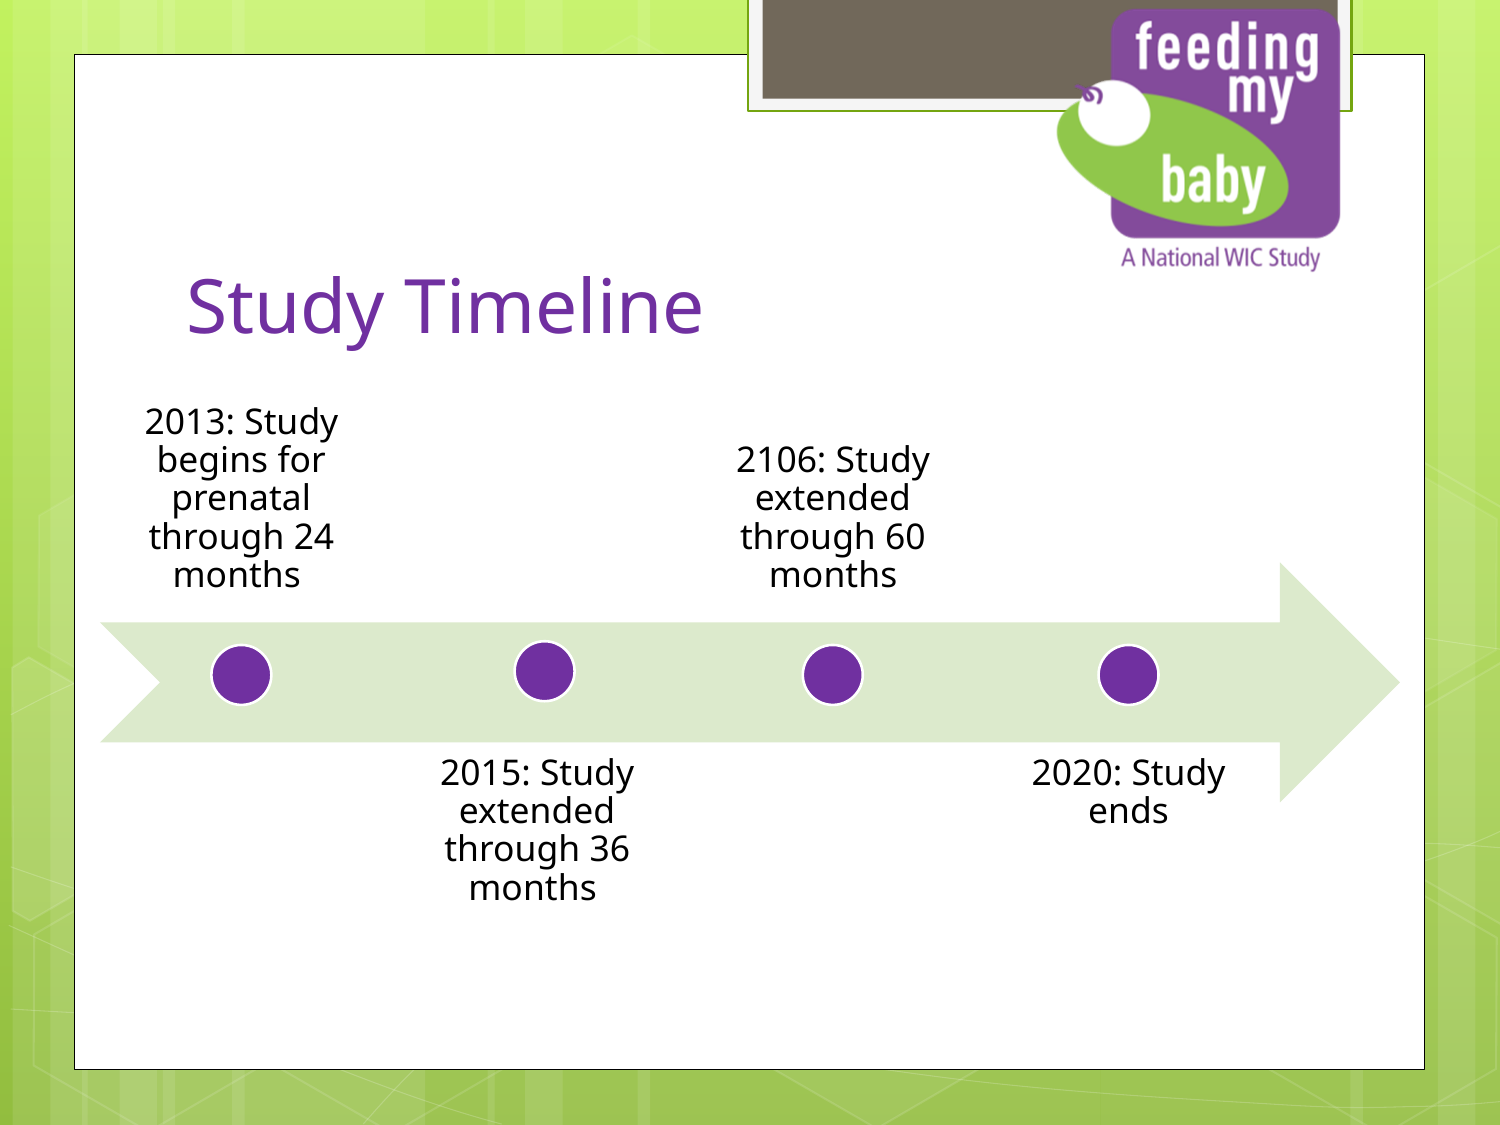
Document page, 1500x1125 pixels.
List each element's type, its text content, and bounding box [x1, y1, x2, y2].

title Study Timeline [171, 168, 1324, 357]
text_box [99, 374, 1401, 976]
picture [1050, 0, 1350, 283]
